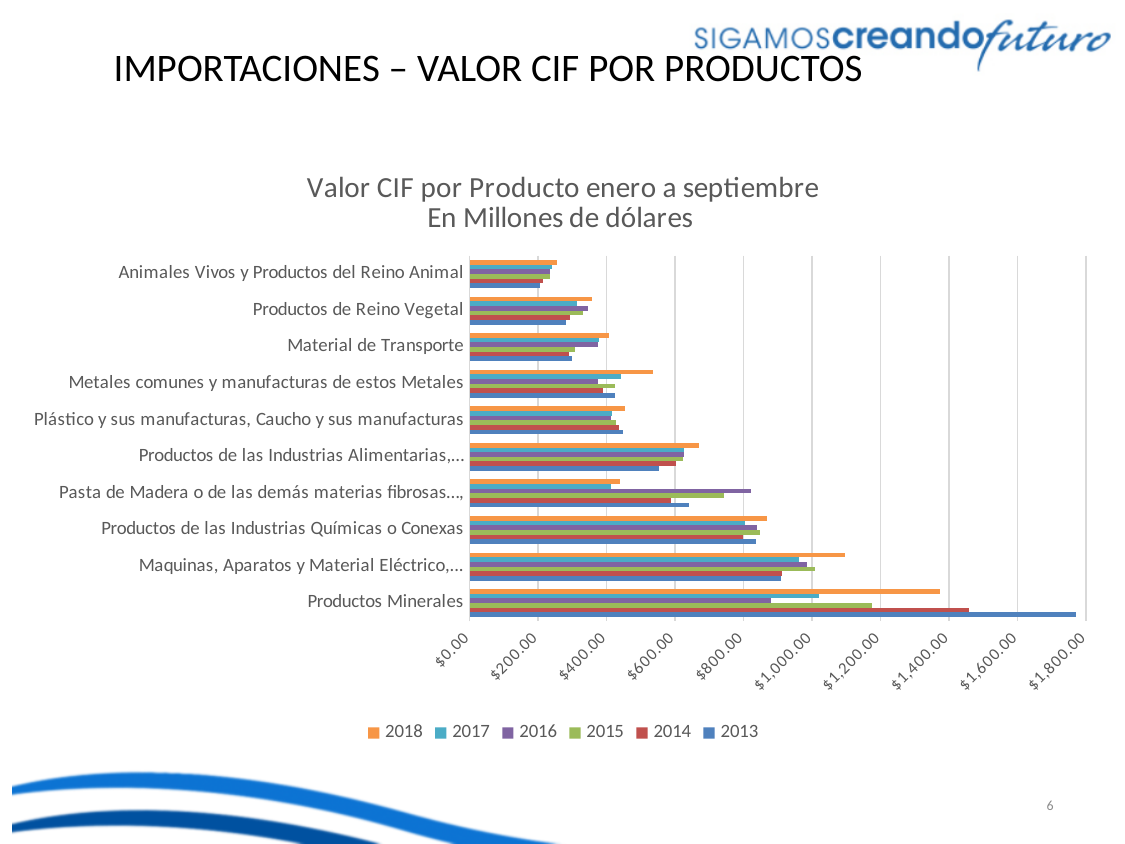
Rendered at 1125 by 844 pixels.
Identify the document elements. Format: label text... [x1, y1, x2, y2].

slide_number 6 [806, 782, 1069, 827]
picture [11, 763, 655, 844]
title IMPORTACIONES – VALOR CIF POR PRODUCTOS [0, 27, 977, 105]
chart [11, 146, 1115, 749]
picture [684, 4, 1125, 87]
